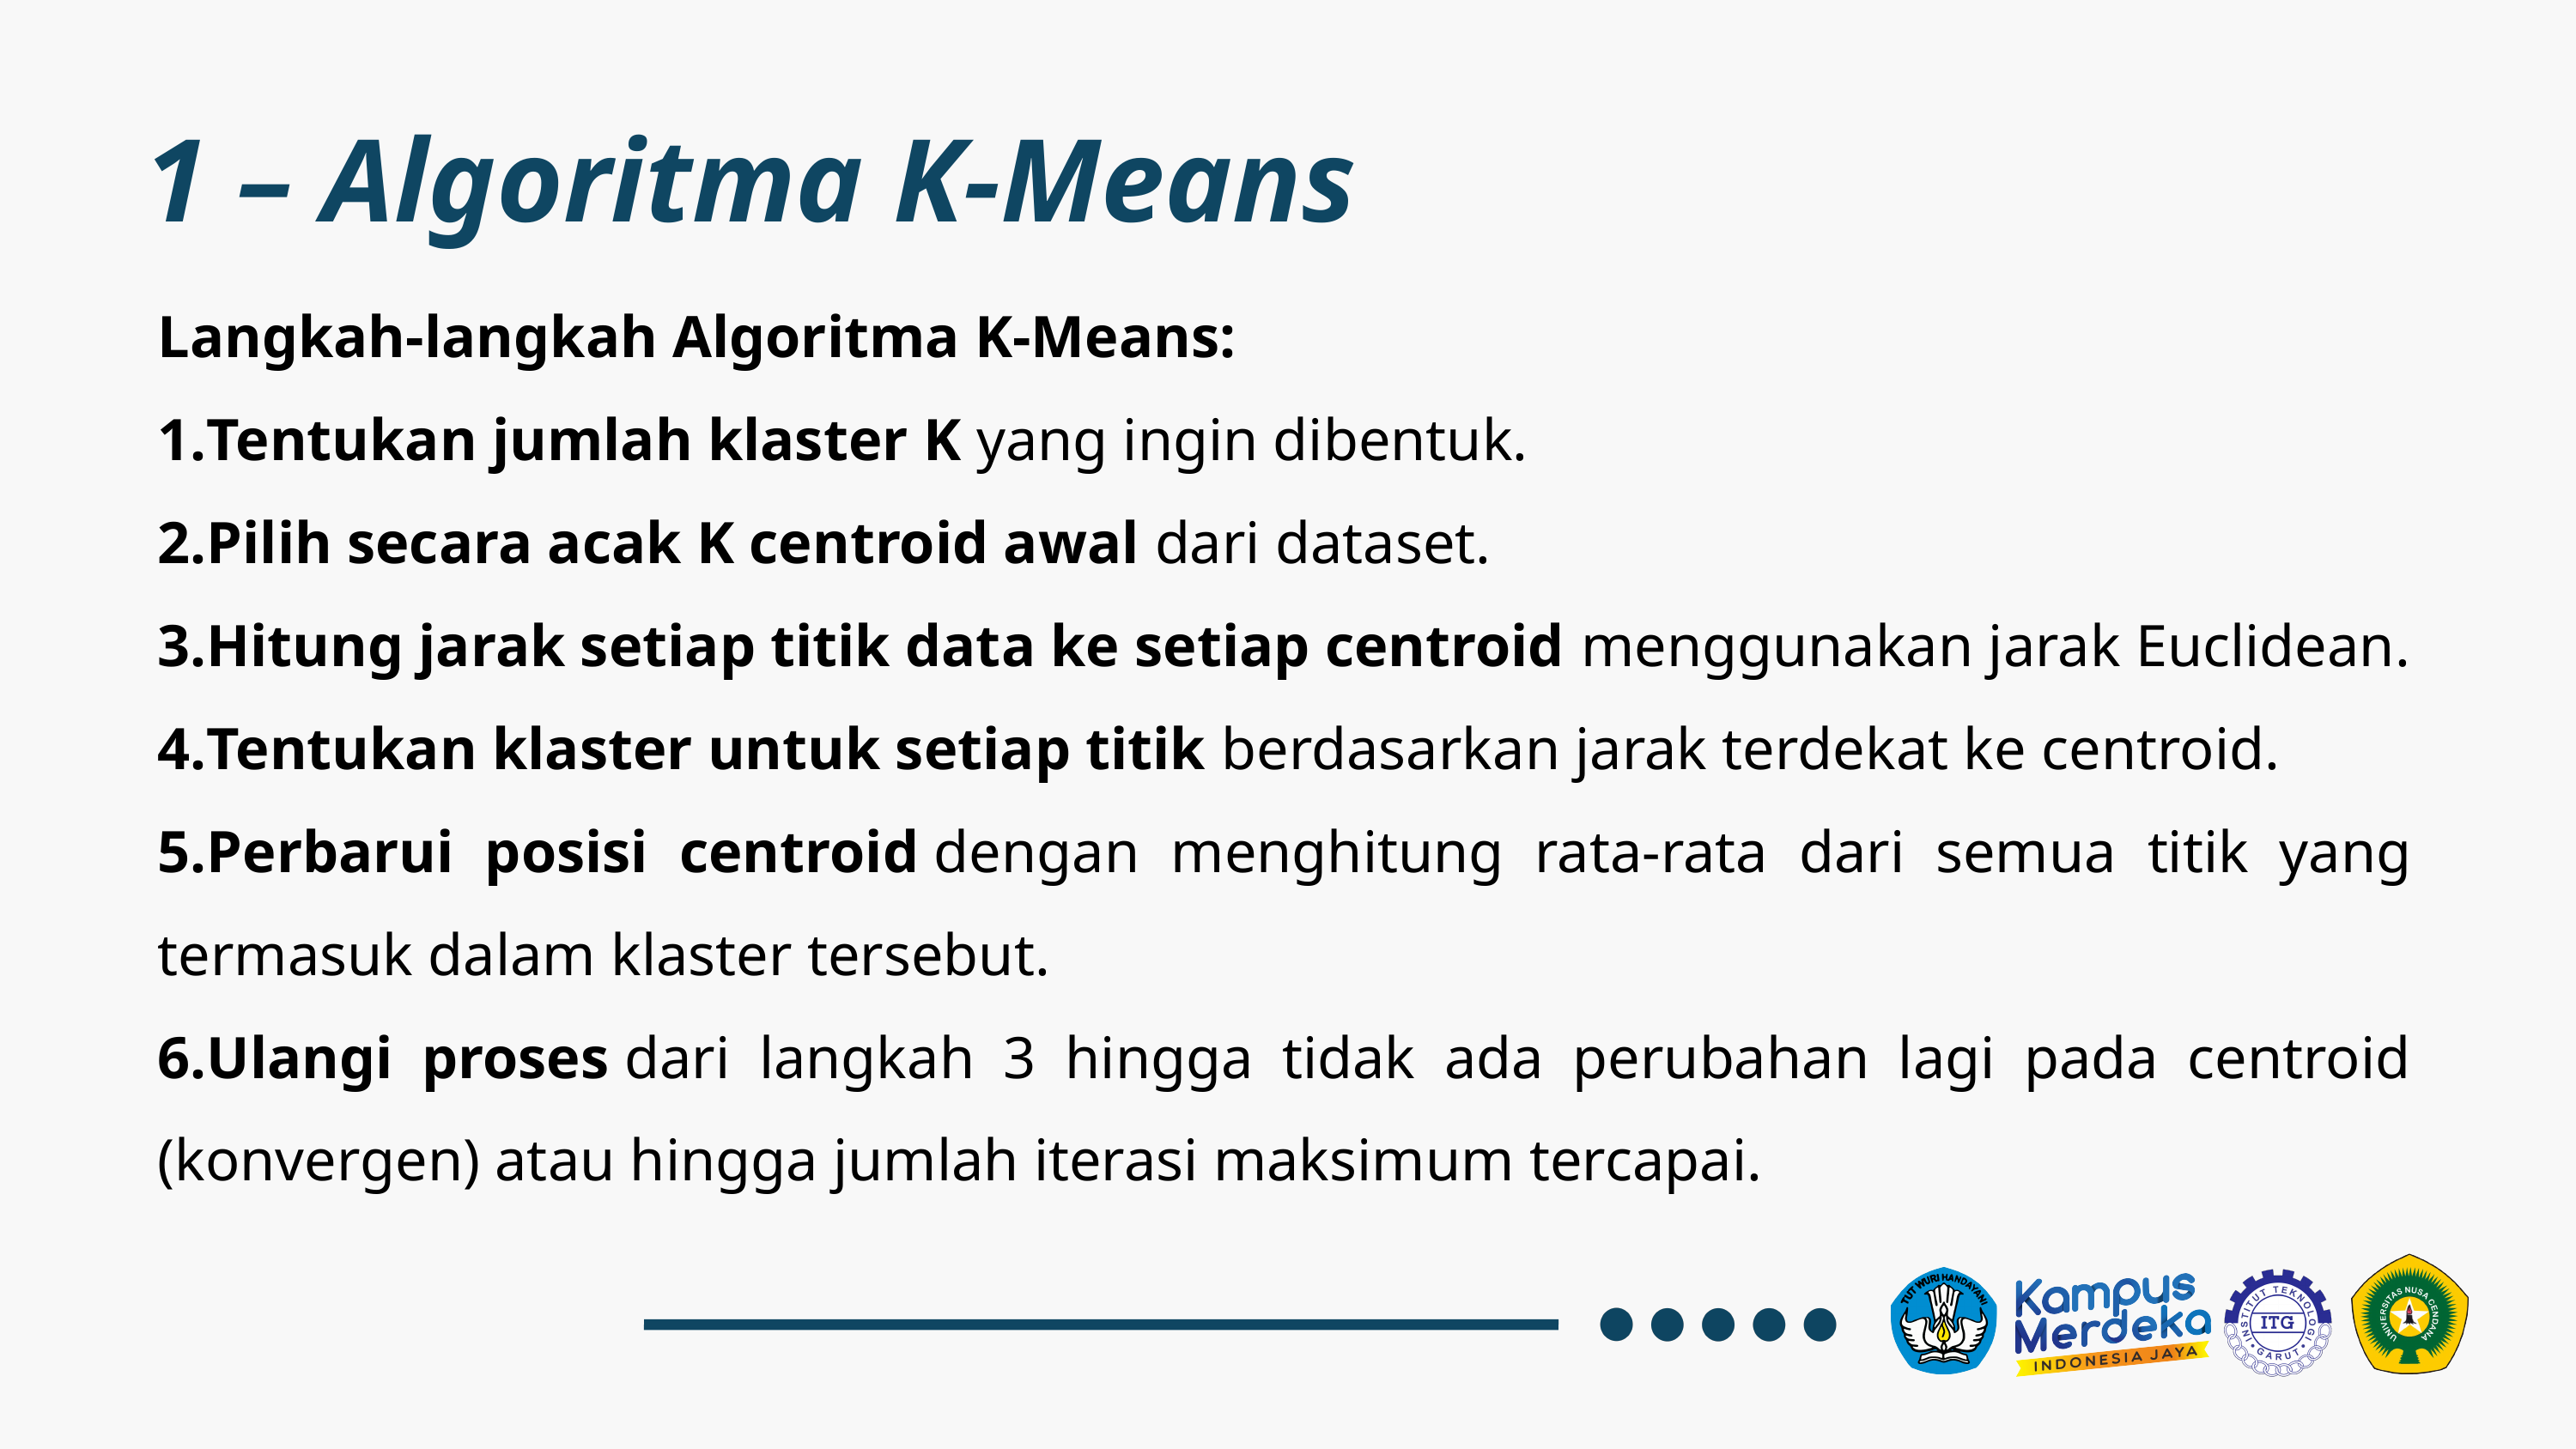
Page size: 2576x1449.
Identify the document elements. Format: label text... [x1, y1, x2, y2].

text_box 1 – Algoritma K-Means [144, 84, 1631, 246]
text_box Langkah-langkah Algoritma K-Means: Tentukan jumlah klaster K yang ingin dibentuk. Pilih secara acak K centroid awal dari dataset. Hitung jarak setiap titik data ke setiap centroid menggunakan jarak Euclidean. Tentukan klaster untuk setiap titik berdasarkan jarak terdekat ke centroid. Perbarui posisi centroid dengan menghitung rata-rata dari semua titik yang termasuk dalam klaster tersebut. Ulangi proses dari langkah 3 hingga tidak ada perubahan lagi pada centroid (konvergen) atau hingga jumlah iterasi maksimum tercapai. [144, 259, 2426, 1199]
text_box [1888, 1249, 2473, 1379]
text_box [1600, 1307, 1837, 1343]
